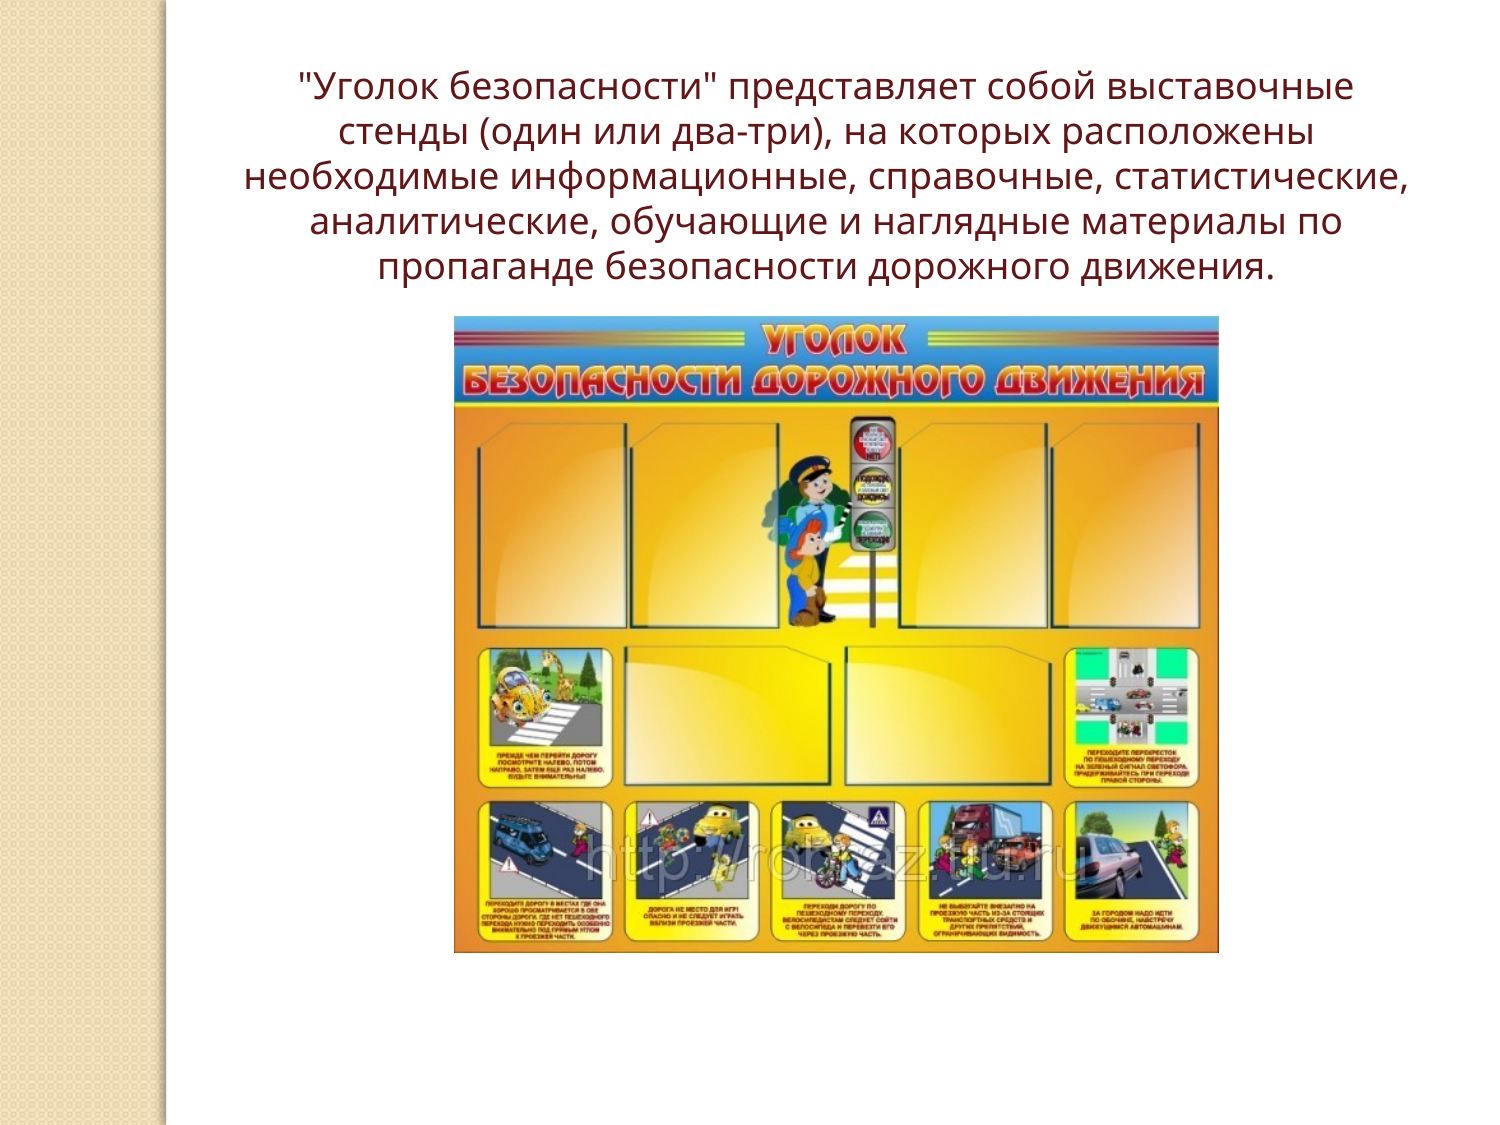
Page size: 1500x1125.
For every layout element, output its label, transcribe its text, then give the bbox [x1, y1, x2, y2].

text_box "Уголок безопасности" представляет собой выставочные стенды (один или два-три), на которых расположены необходимые информационные, справочные, статистические, аналитические, обучающие и наглядные материалы по пропаганде безопасности дорожного движения. [218, 54, 1435, 340]
picture [454, 316, 1219, 953]
